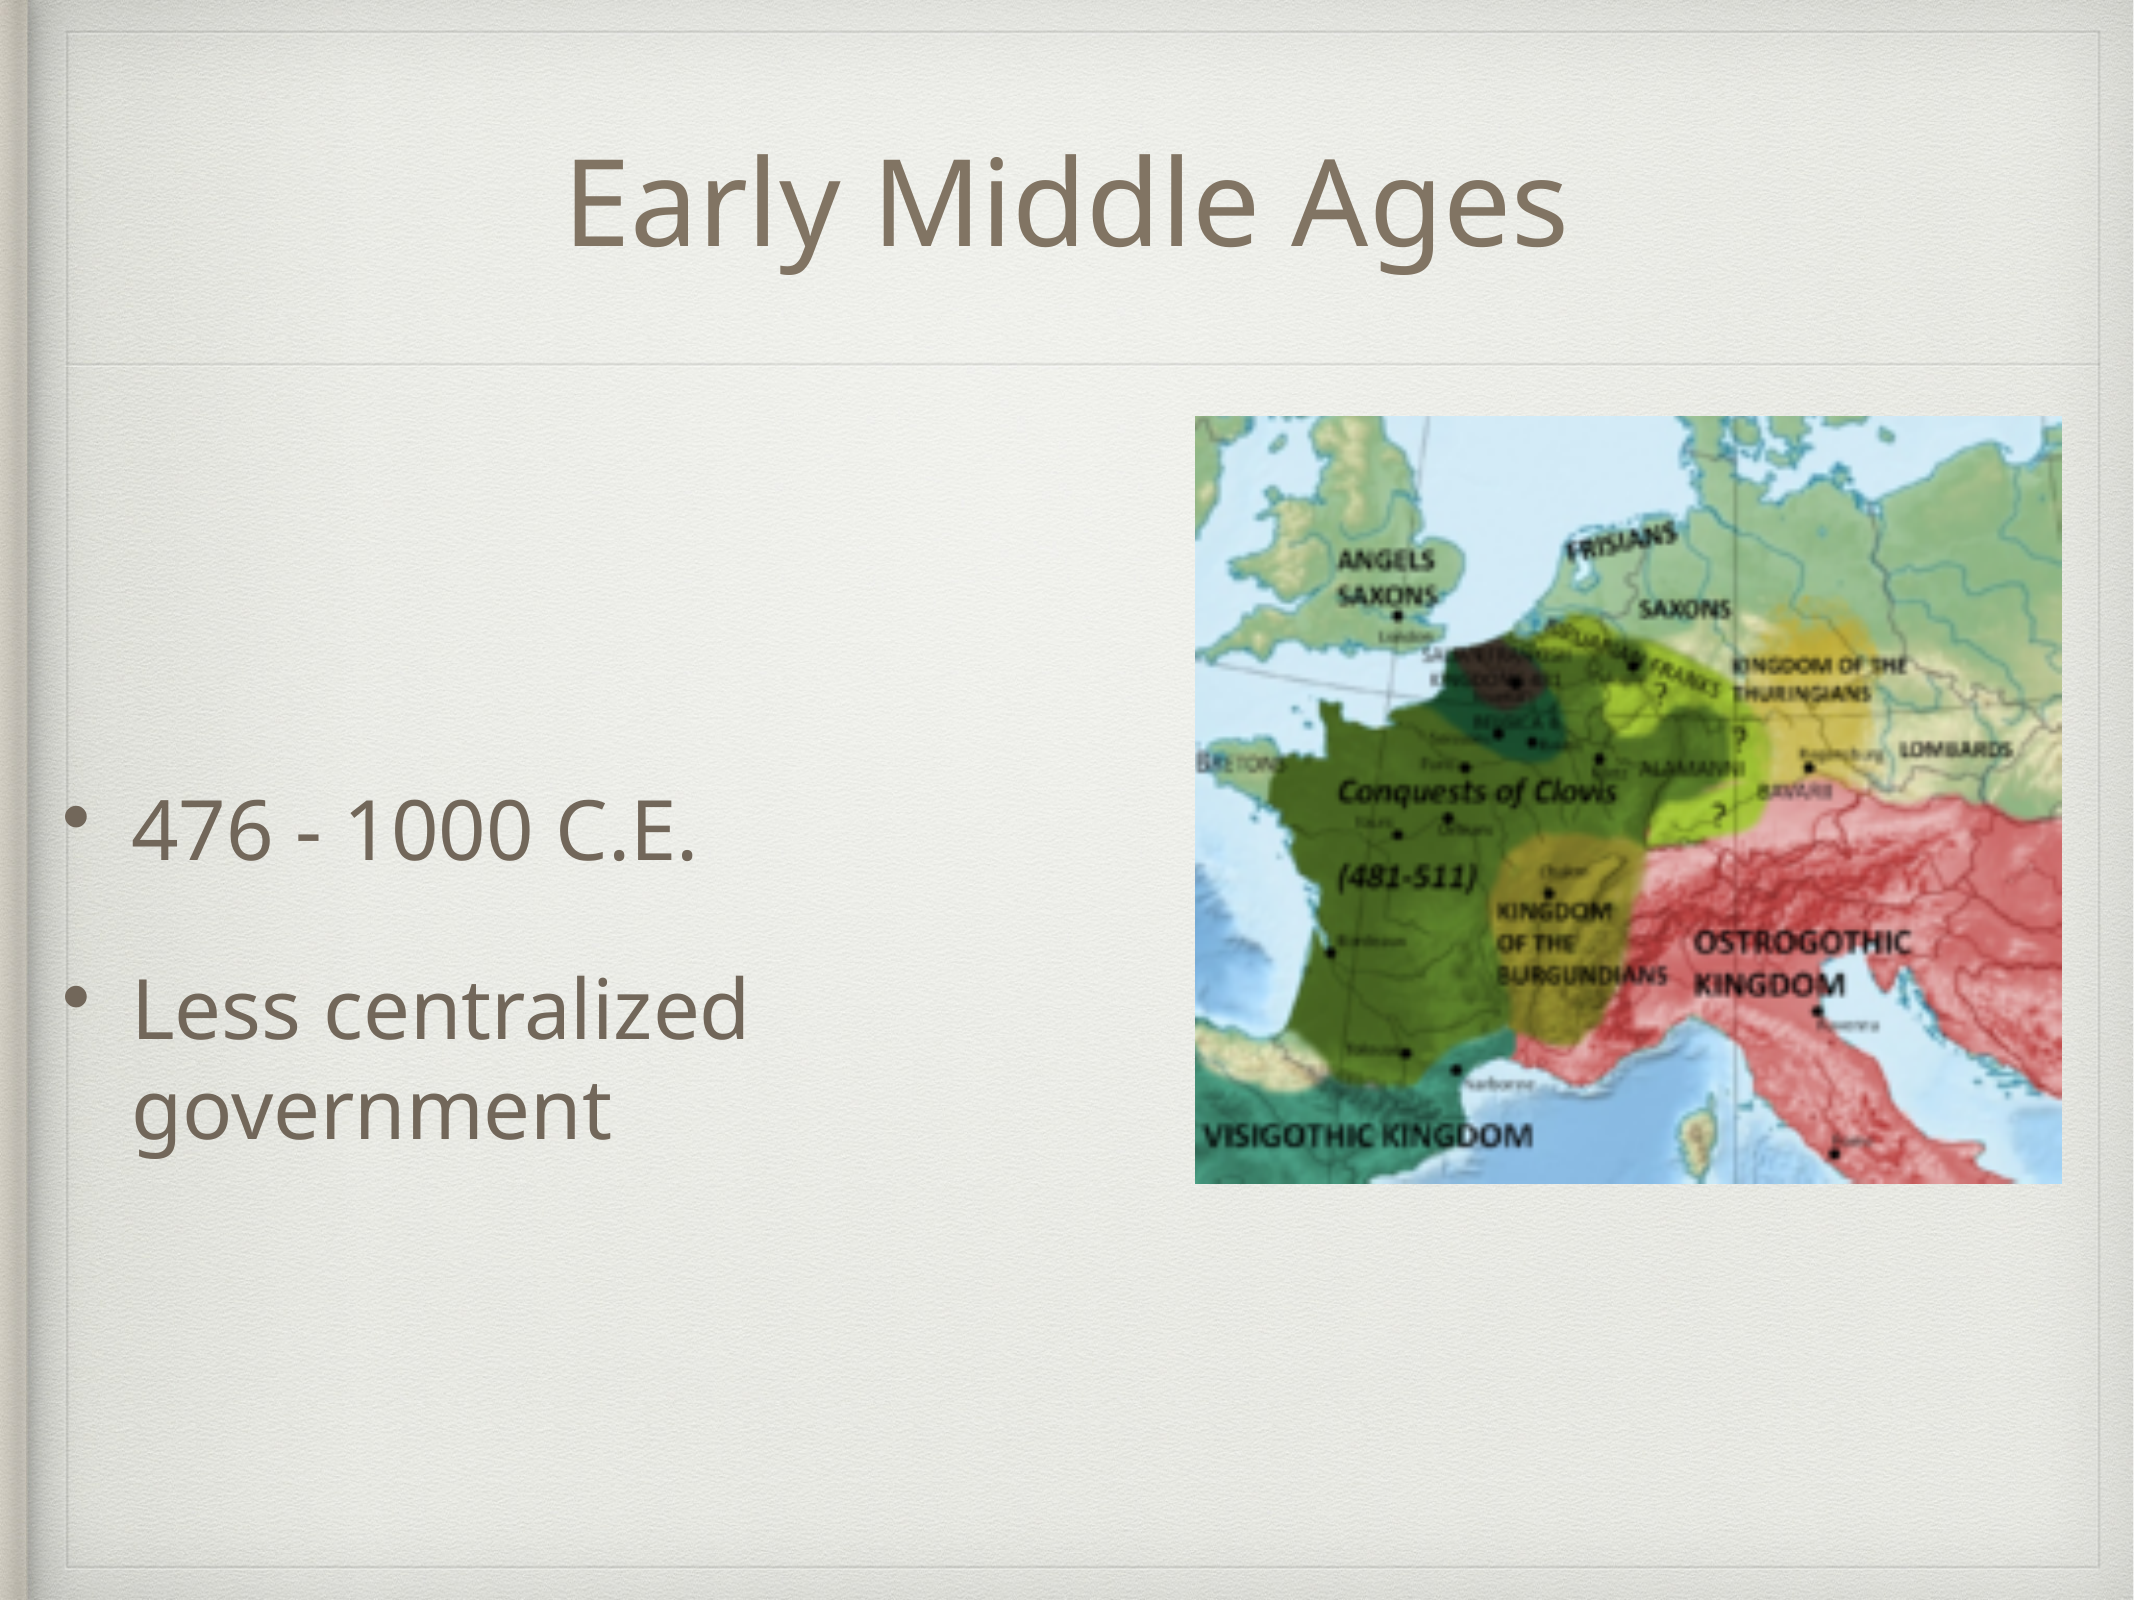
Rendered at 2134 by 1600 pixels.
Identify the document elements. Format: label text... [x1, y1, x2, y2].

picture [0, 0, 2134, 1600]
title Early Middle Ages [149, 51, 1984, 345]
list 476 - 1000 C.E. Less centralized government [53, 353, 1162, 1580]
